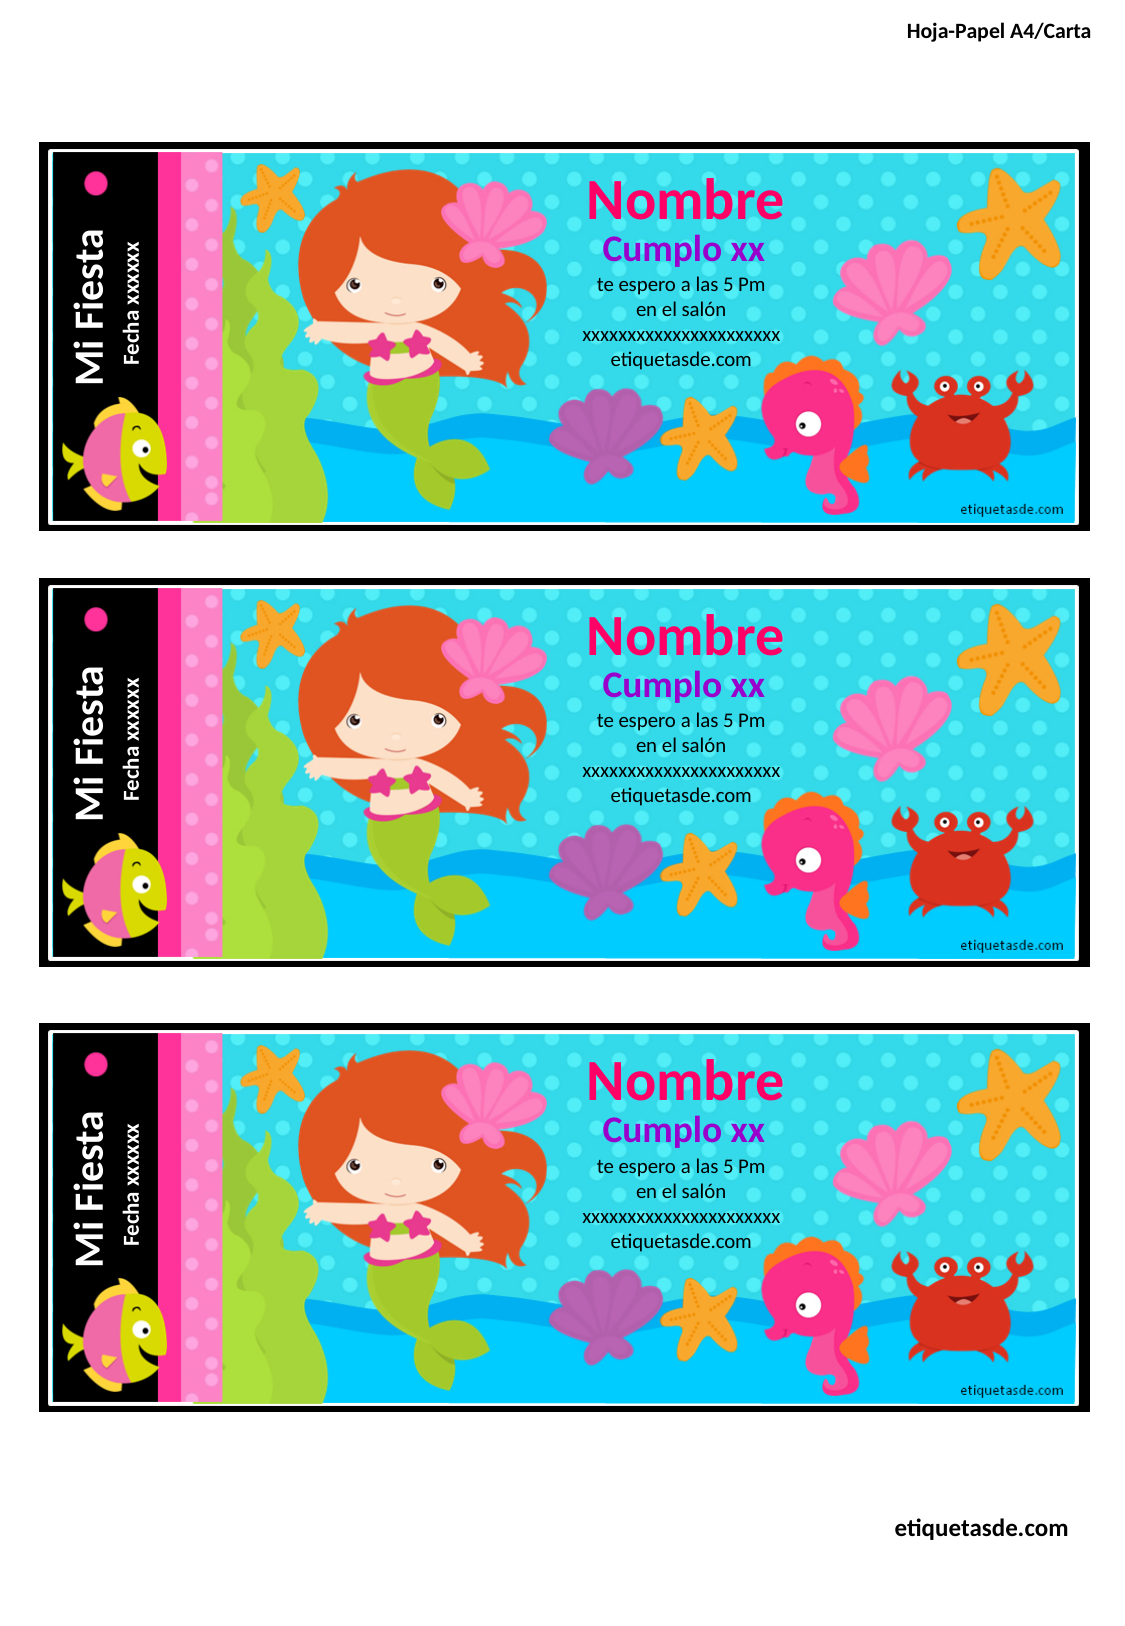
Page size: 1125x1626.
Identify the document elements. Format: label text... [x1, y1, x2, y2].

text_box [39, 1023, 1091, 1413]
text_box etiquetasde.com [879, 1503, 1084, 1549]
text_box Hoja-Papel A4/Carta [892, 9, 1107, 50]
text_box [39, 141, 1091, 531]
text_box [39, 577, 1091, 967]
